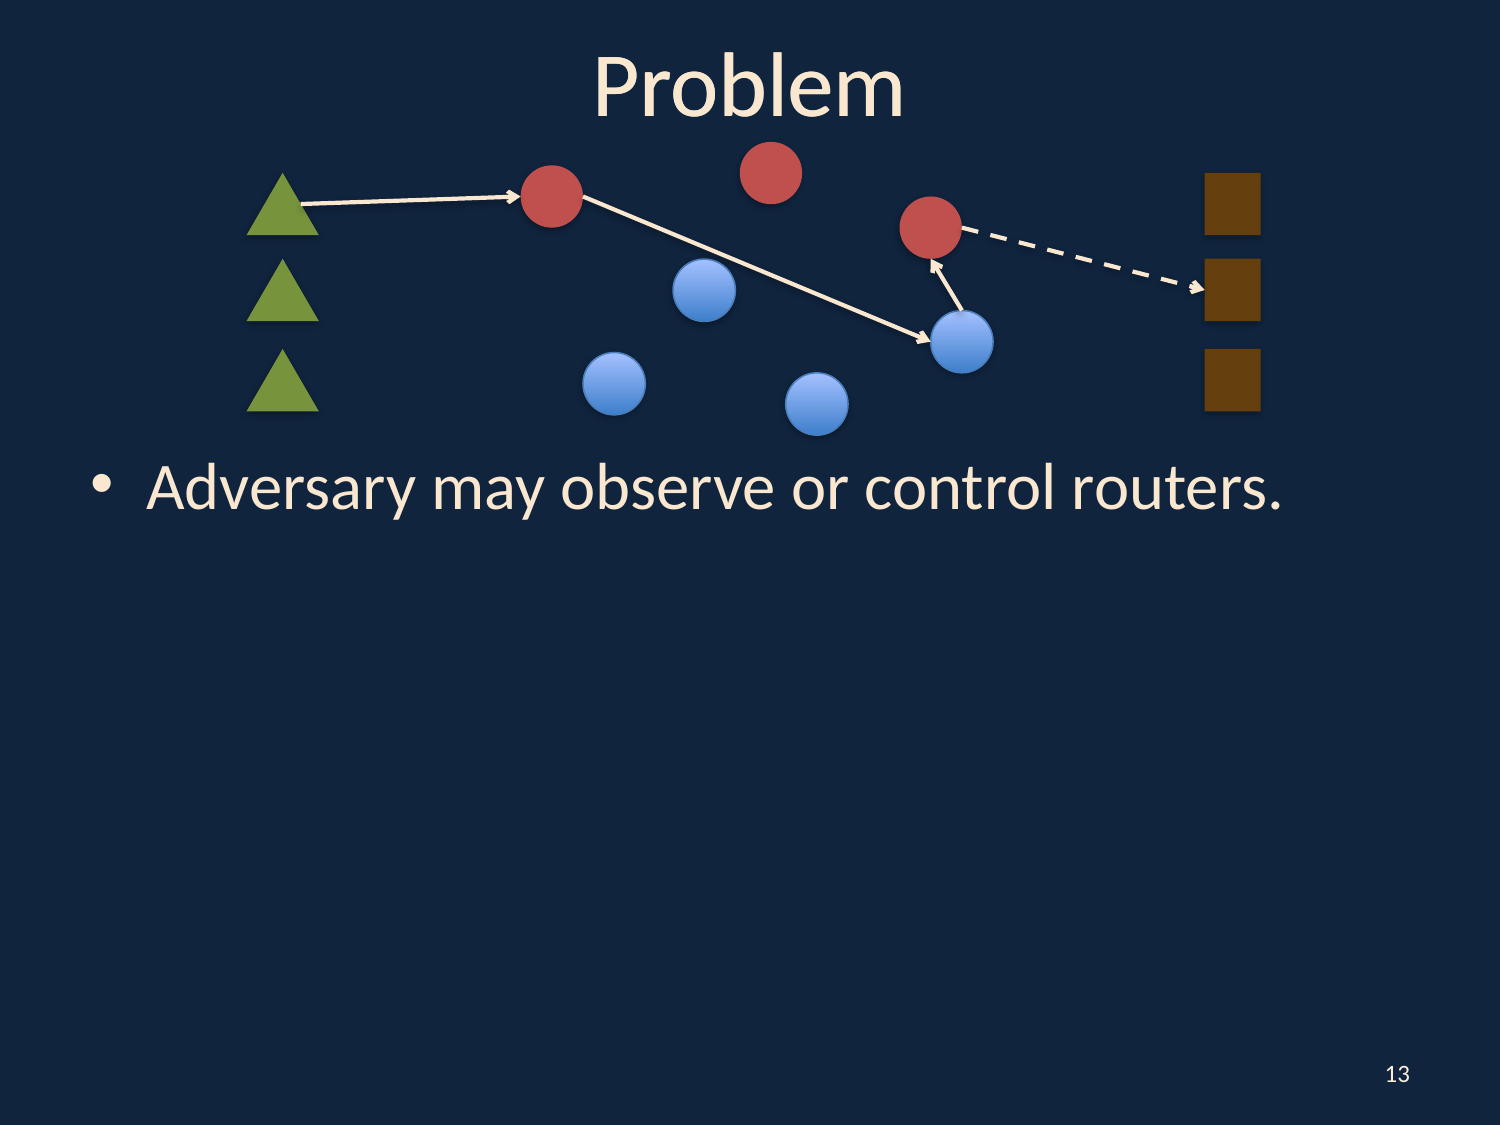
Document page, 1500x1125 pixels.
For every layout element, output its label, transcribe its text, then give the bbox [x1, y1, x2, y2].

slide_number 13 [1074, 1042, 1425, 1103]
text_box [300, 196, 521, 205]
text_box [1204, 172, 1261, 236]
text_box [930, 258, 963, 311]
text_box [932, 195, 963, 257]
list Adversary may observe or control routers. [75, 435, 1425, 703]
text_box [961, 227, 1205, 291]
text_box [784, 372, 849, 436]
text_box [1204, 258, 1261, 322]
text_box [582, 196, 932, 342]
text_box [582, 351, 647, 416]
text_box [245, 172, 320, 236]
text_box [1204, 348, 1261, 412]
text_box [739, 141, 803, 194]
text_box Problem [74, 13, 1425, 147]
text_box [930, 310, 994, 374]
text_box [520, 164, 584, 229]
text_box [245, 348, 320, 413]
text_box [245, 257, 320, 322]
